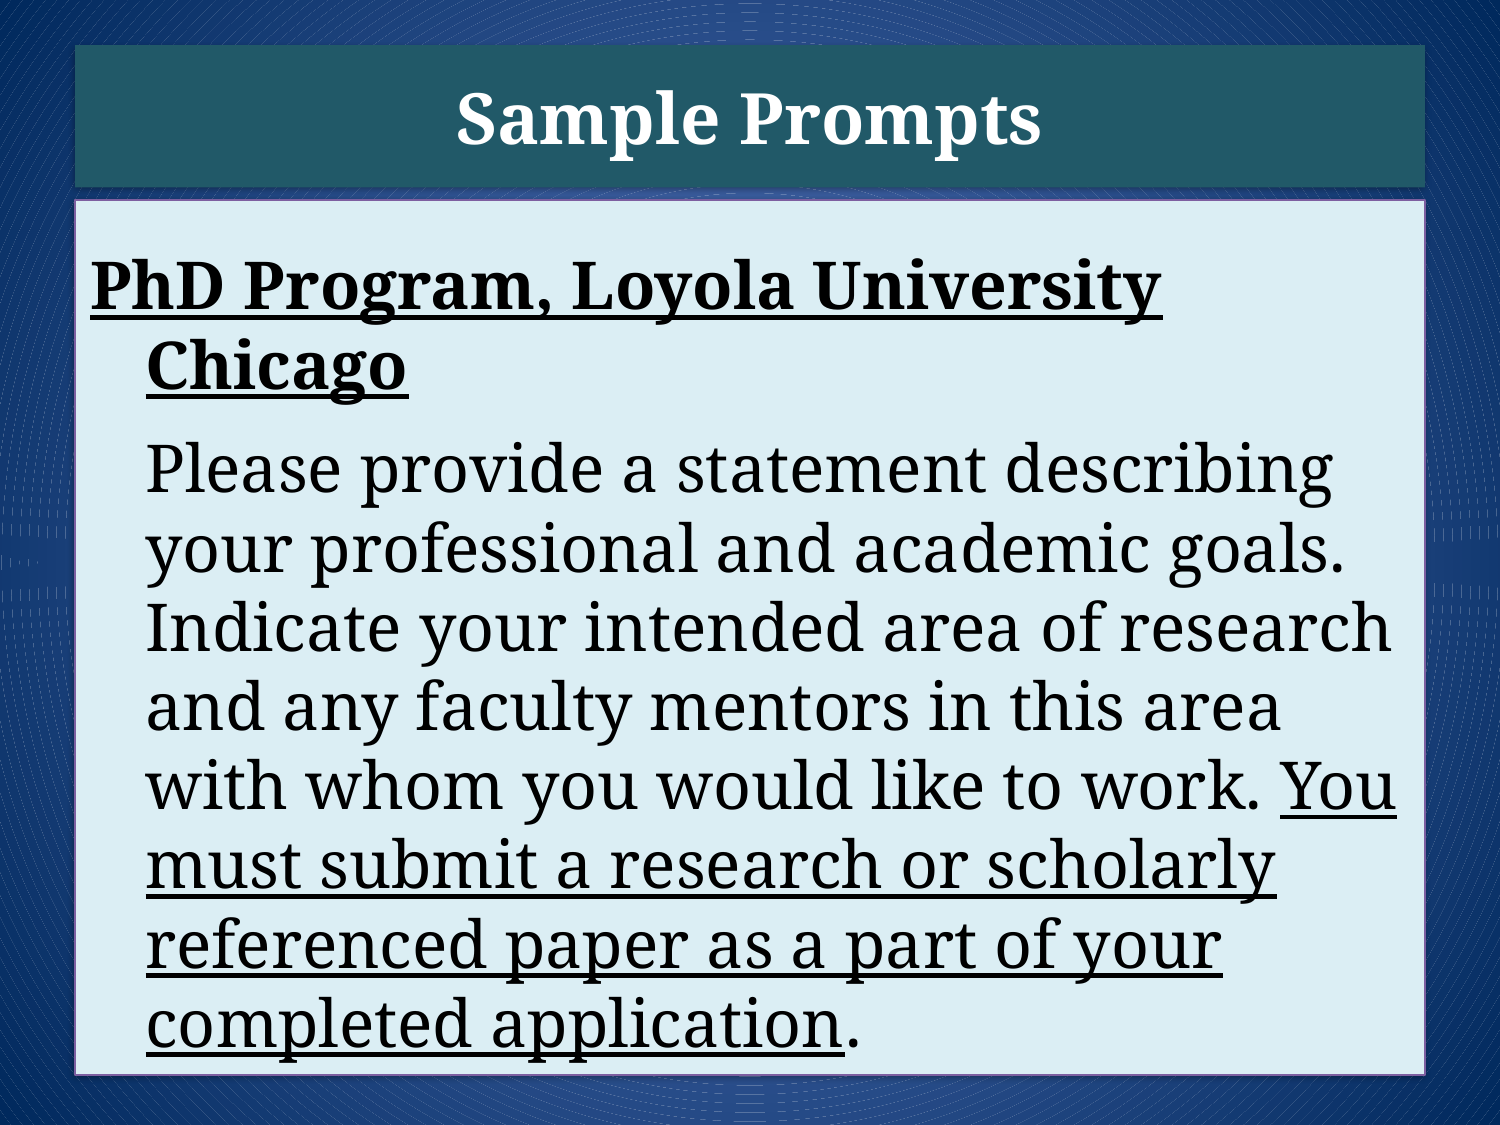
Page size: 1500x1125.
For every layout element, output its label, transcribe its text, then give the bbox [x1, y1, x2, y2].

list PhD Program, Loyola University Chicago Please provide a statement describing your professional and academic goals. Indicate your intended area of research and any faculty mentors in this area with whom you would like to work. You must submit a research or scholarly referenced paper as a part of your completed application. [74, 199, 1426, 1076]
title Sample Prompts [75, 45, 1425, 188]
